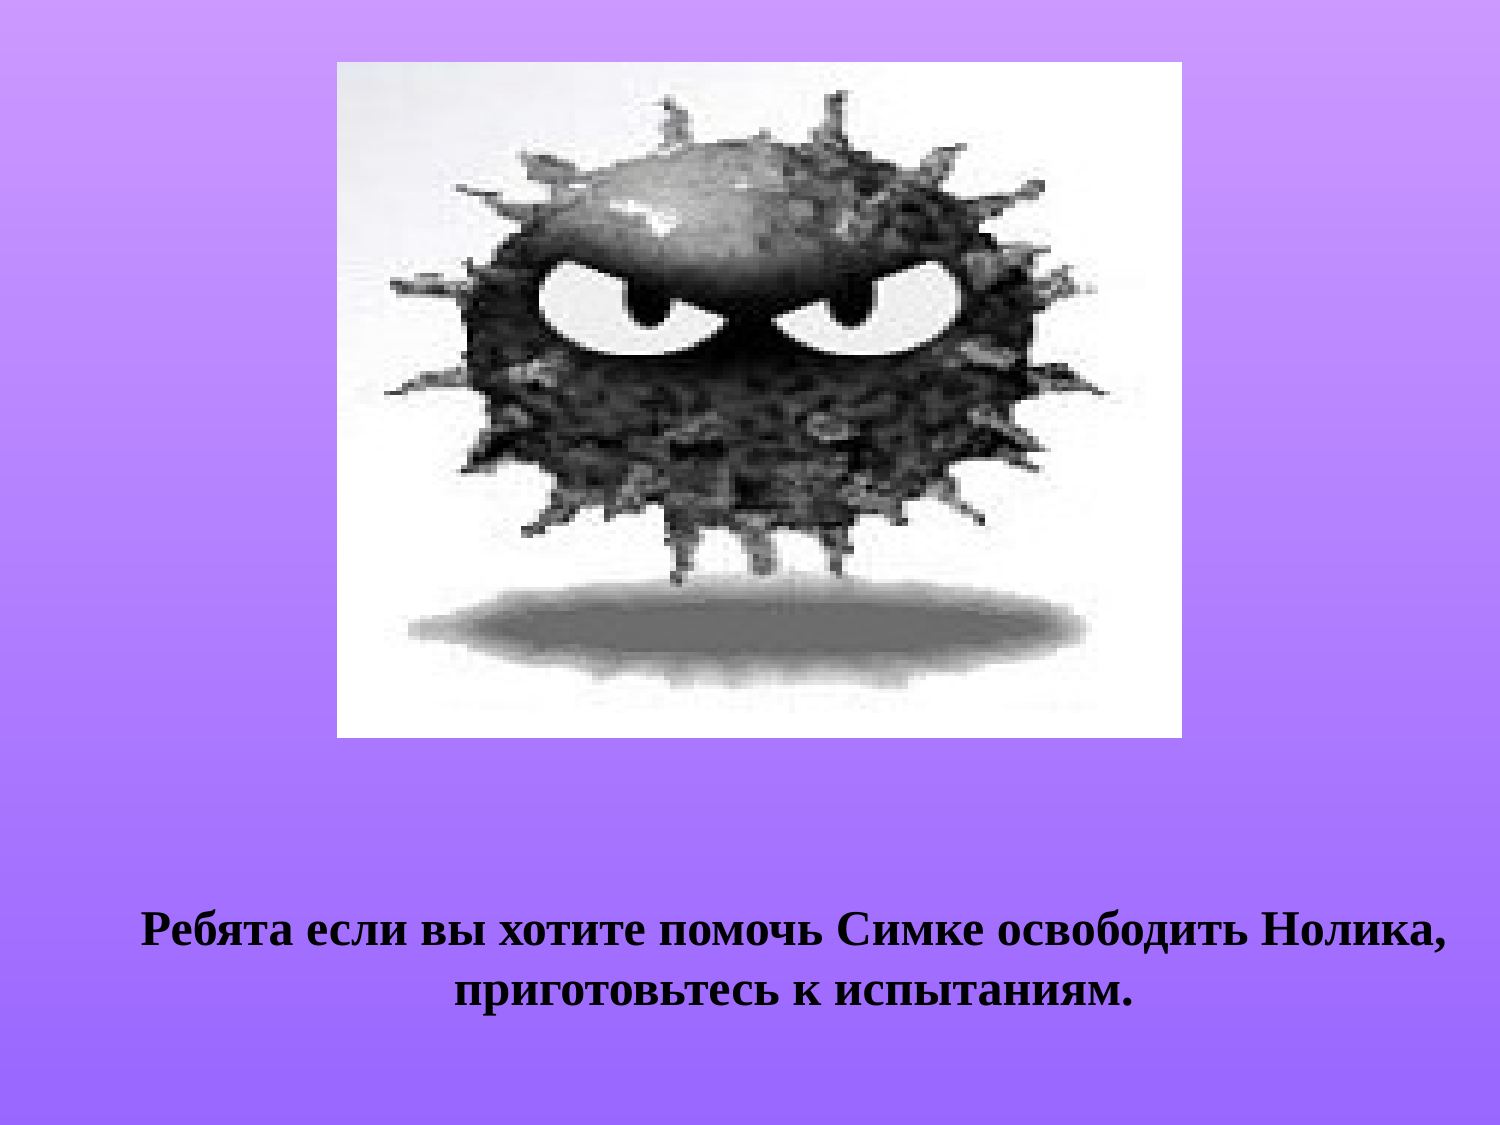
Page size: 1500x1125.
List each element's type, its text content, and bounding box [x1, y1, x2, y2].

list Ребята если вы хотите помочь Симке освободить Нолика, приготовьтесь к испытаниям. [112, 887, 1475, 1050]
picture [337, 62, 1182, 738]
